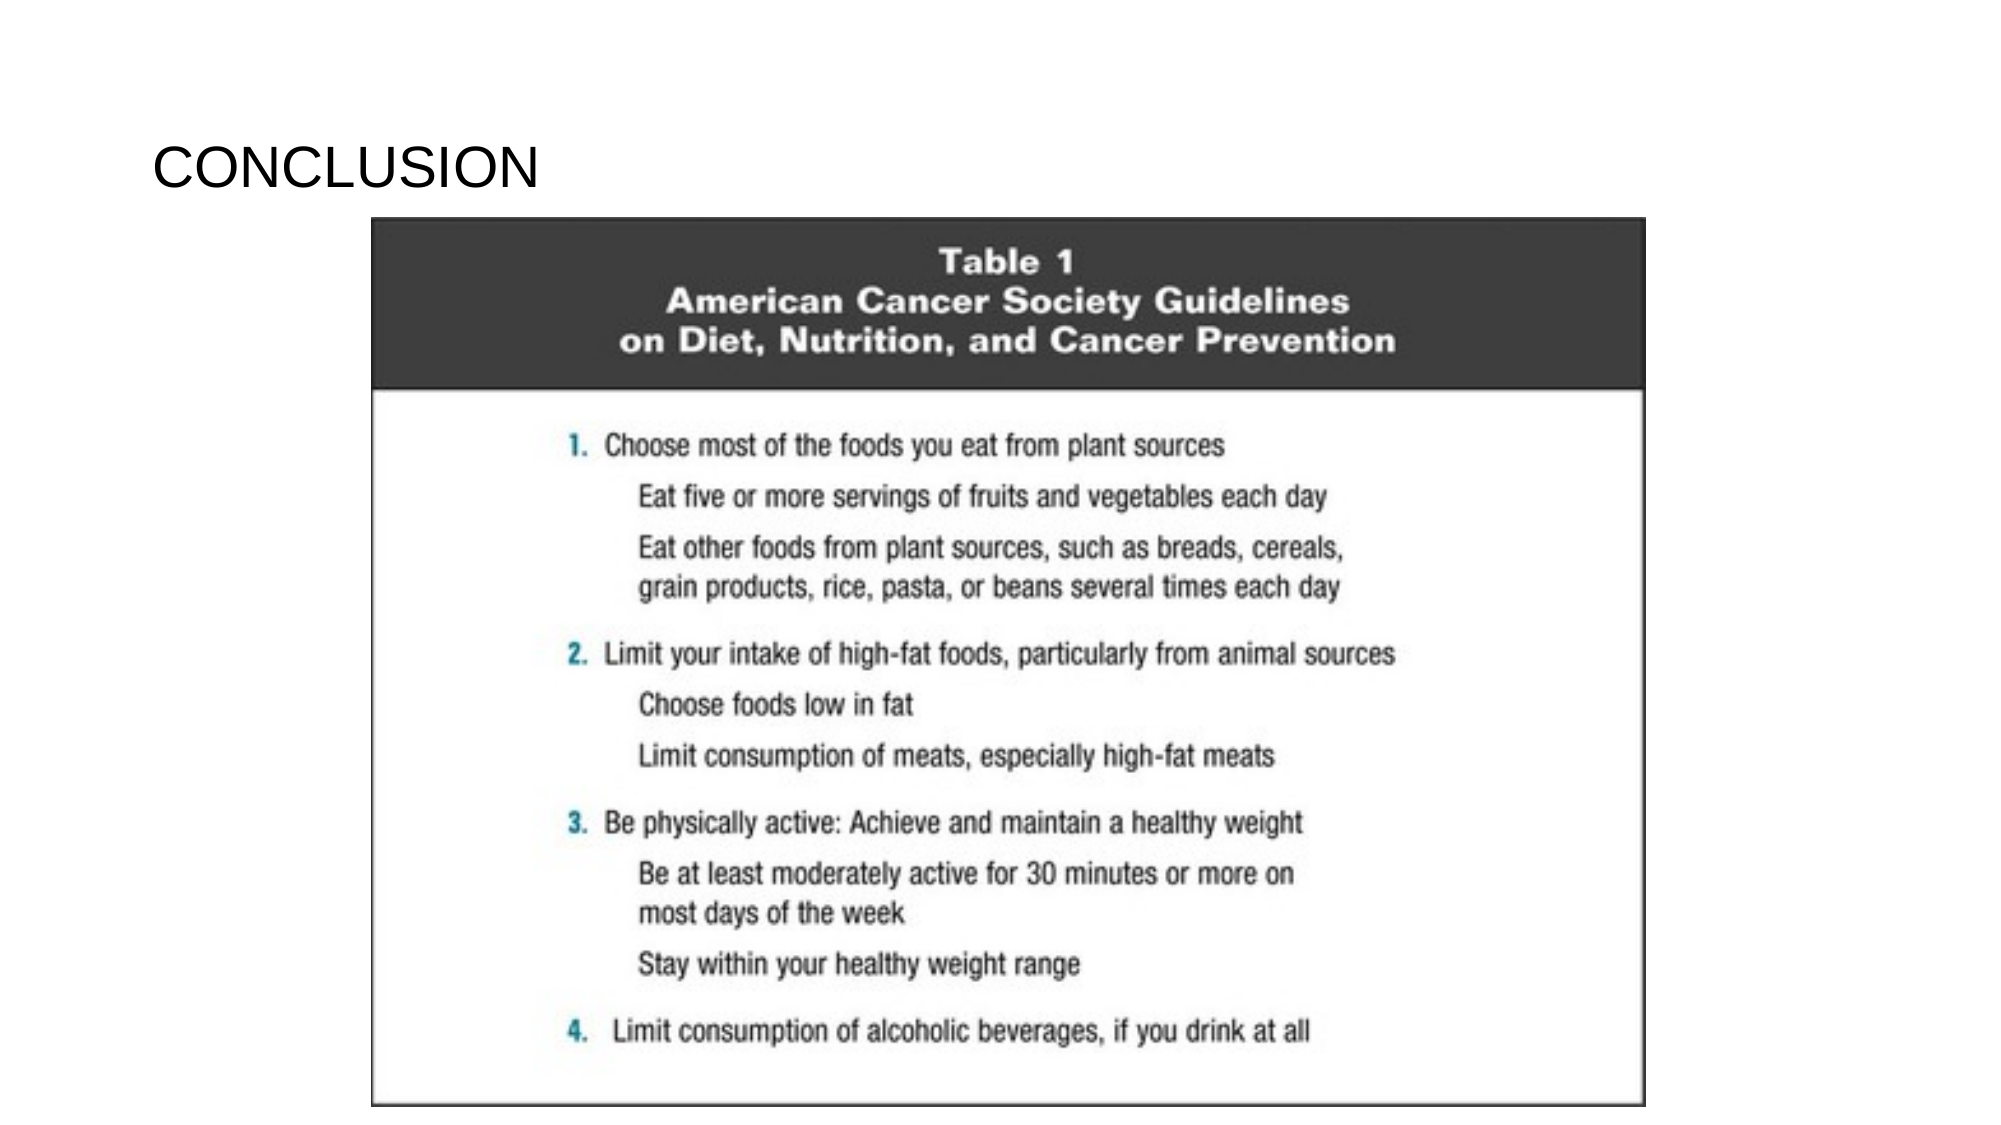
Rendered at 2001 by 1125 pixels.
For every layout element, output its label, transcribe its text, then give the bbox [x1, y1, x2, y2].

title CONCLUSION [137, 59, 1863, 278]
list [371, 217, 1646, 1108]
